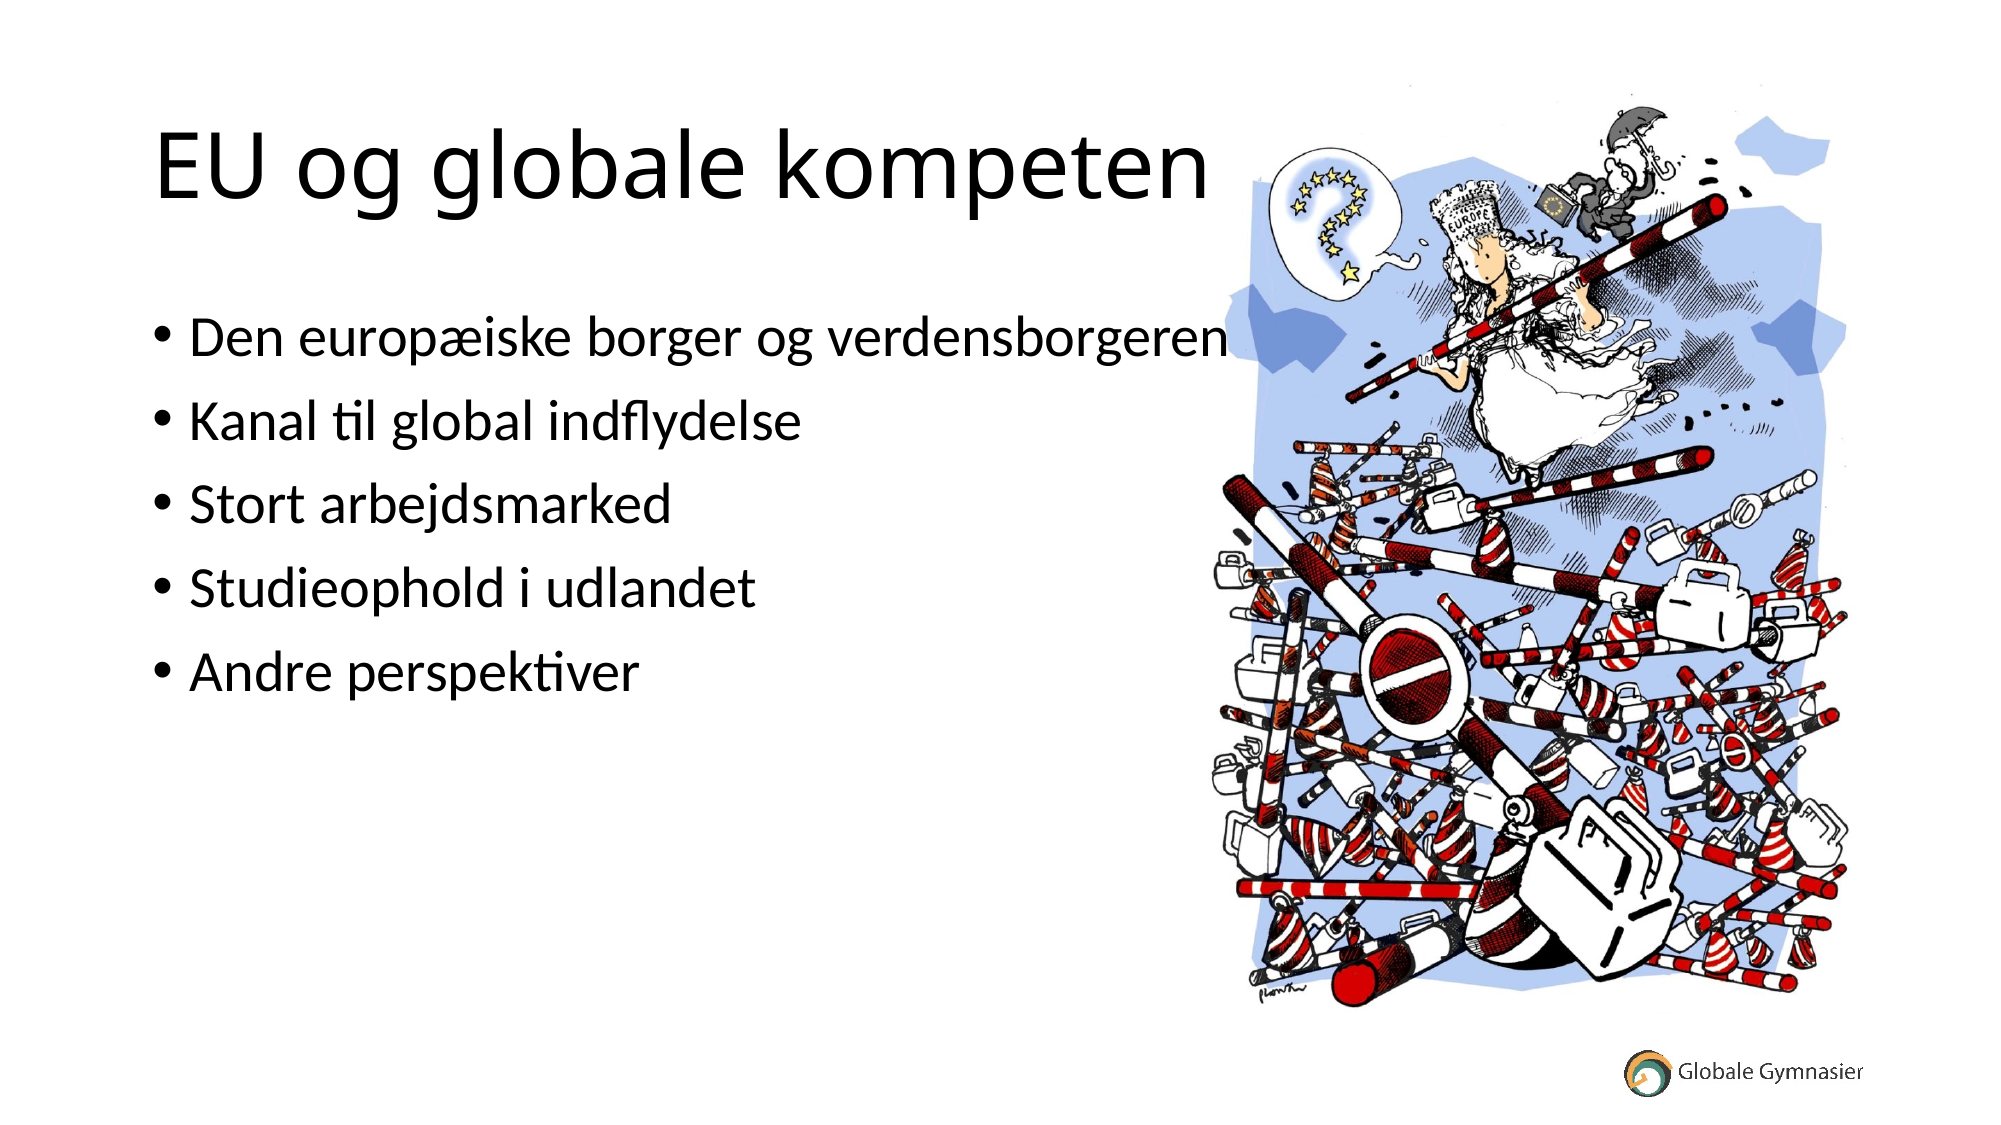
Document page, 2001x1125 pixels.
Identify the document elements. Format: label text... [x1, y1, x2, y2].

picture [1207, 82, 1863, 1014]
picture [1624, 1050, 1863, 1097]
title EU og globale kompetencer [137, 59, 1863, 278]
list Den europæiske borger og verdensborgeren Kanal til global indflydelse Stort arbejdsmarked Studieophold i udlandet Andre perspektiver [137, 298, 1207, 1013]
